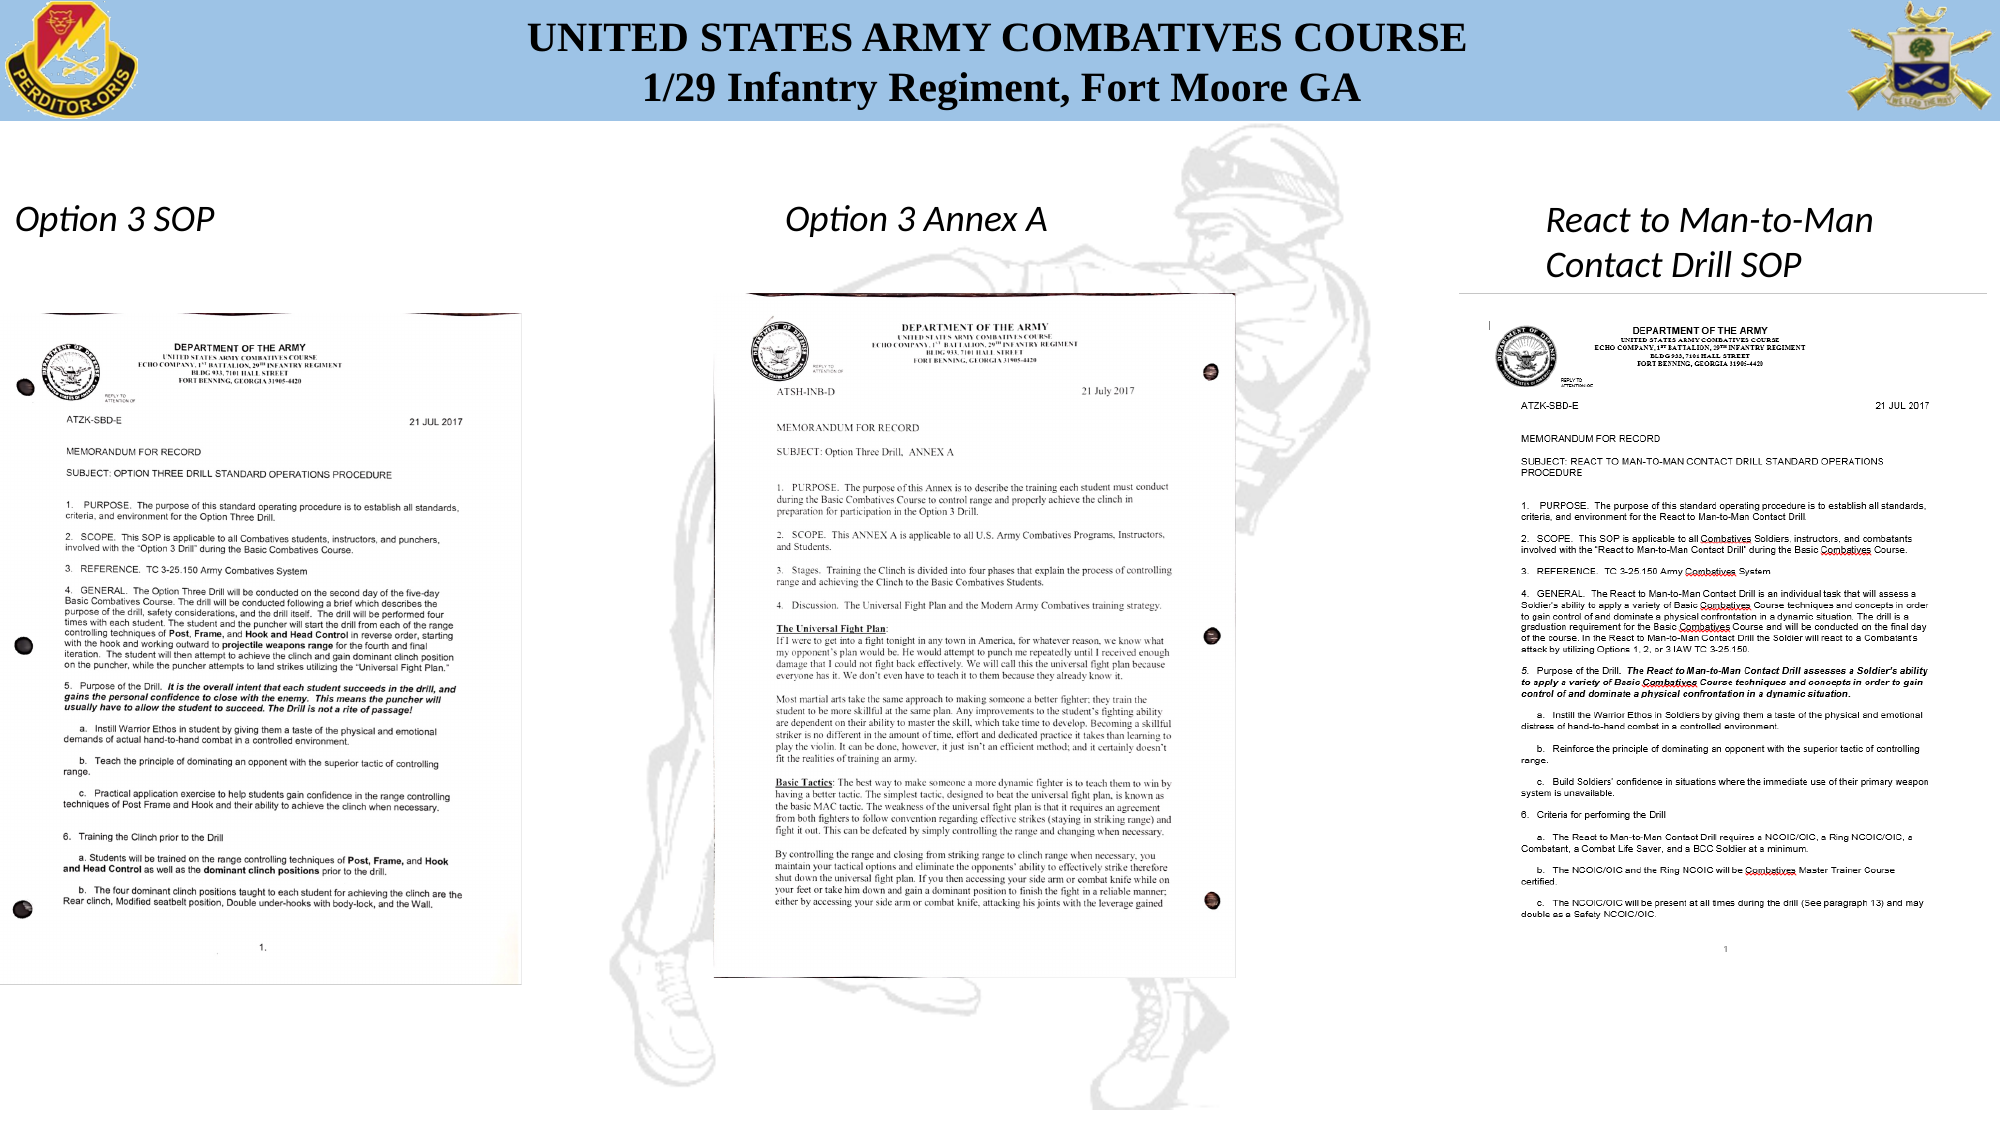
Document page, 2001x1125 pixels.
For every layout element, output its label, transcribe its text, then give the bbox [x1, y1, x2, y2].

text_box UNITED STATES ARMY COMBATIVES COURSE 1/29 Infantry Regiment, Fort Moore GA [512, 1, 1492, 117]
picture [604, 122, 1381, 1110]
picture [5, 1, 138, 119]
text_box React to Man-to-Man Contact Drill SOP [1530, 187, 1940, 293]
text_box [0, 0, 2000, 122]
picture [0, 313, 522, 985]
text_box Option 3 SOP [0, 186, 409, 247]
picture [1458, 293, 1987, 978]
picture [1842, 0, 2000, 119]
